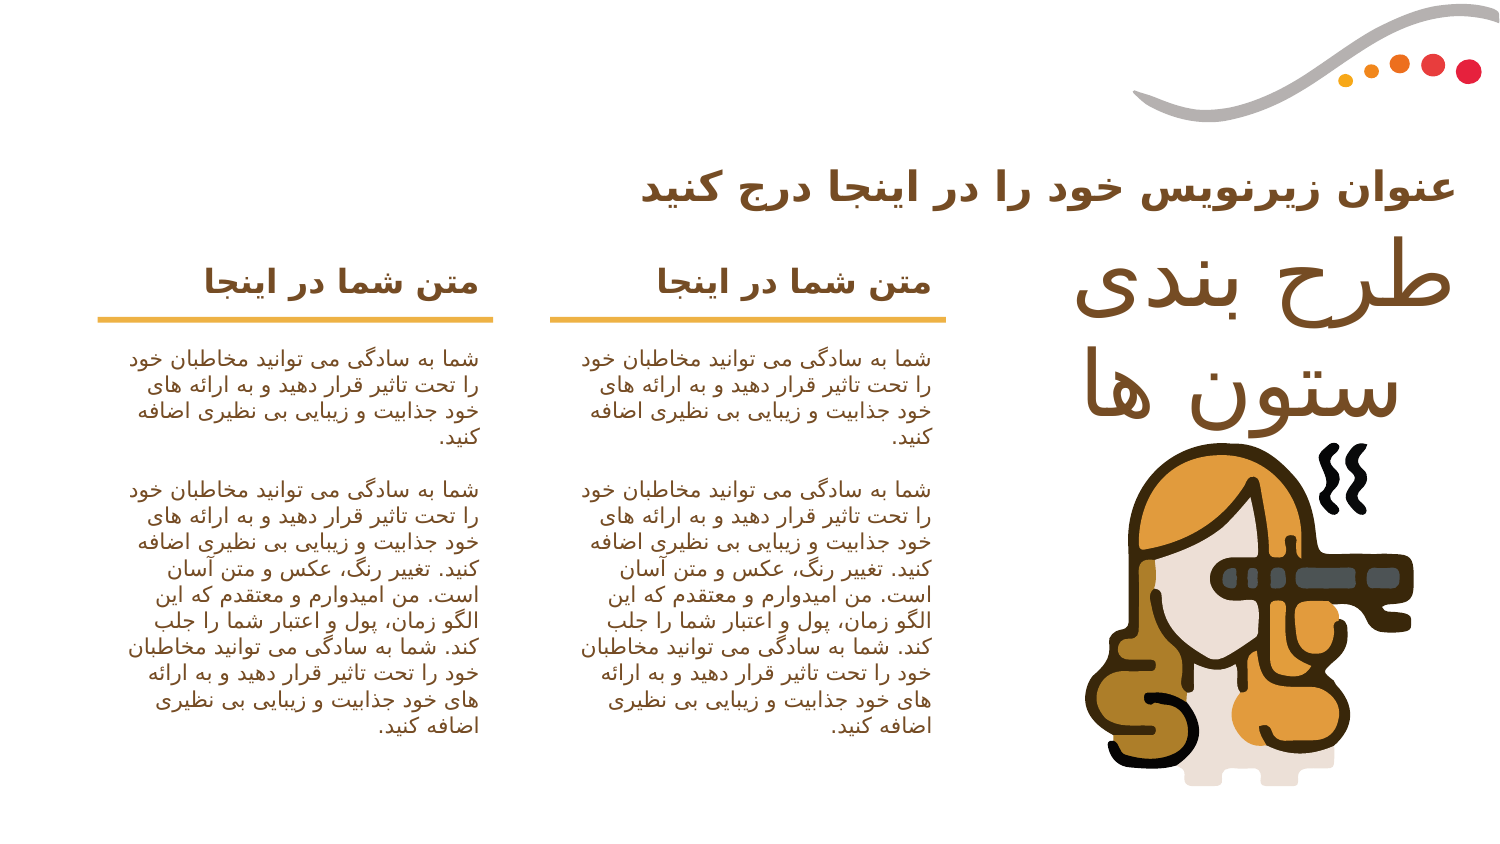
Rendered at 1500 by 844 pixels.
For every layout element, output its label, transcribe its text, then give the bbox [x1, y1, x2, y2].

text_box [1079, 437, 1415, 787]
text_box [97, 316, 494, 323]
subtitle طرح بندی ستون ها [948, 200, 1499, 315]
list عنوان زیرنویس خود را در اینجا درج کنید [0, 145, 1499, 193]
text_box شما به سادگی می توانید مخاطبان خود را تحت تاثیر قرار دهید و به ارائه های خود جذابیت و زیبایی بی نظیری اضافه کنید. شما به سادگی می توانید مخاطبان خود را تحت تاثیر قرار دهید و به ارائه های خود جذابیت و زیبایی بی نظیری اضافه کنید. تغییر رنگ، عکس و متن آسان است. من امیدوارم و معتقدم که این الگو زمان، پول و اعتبار شما را جلب کند. شما به سادگی می توانید مخاطبان خود را تحت تاثیر قرار دهید و به ارائه های خود جذابیت و زیبایی بی نظیری اضافه کنید. [97, 336, 495, 746]
text_box متن شما در اینجا [97, 252, 495, 308]
text_box متن شما در اینجا [550, 252, 948, 308]
text_box شما به سادگی می توانید مخاطبان خود را تحت تاثیر قرار دهید و به ارائه های خود جذابیت و زیبایی بی نظیری اضافه کنید. شما به سادگی می توانید مخاطبان خود را تحت تاثیر قرار دهید و به ارائه های خود جذابیت و زیبایی بی نظیری اضافه کنید. تغییر رنگ، عکس و متن آسان است. من امیدوارم و معتقدم که این الگو زمان، پول و اعتبار شما را جلب کند. شما به سادگی می توانید مخاطبان خود را تحت تاثیر قرار دهید و به ارائه های خود جذابیت و زیبایی بی نظیری اضافه کنید. [550, 336, 948, 746]
text_box [550, 316, 946, 323]
